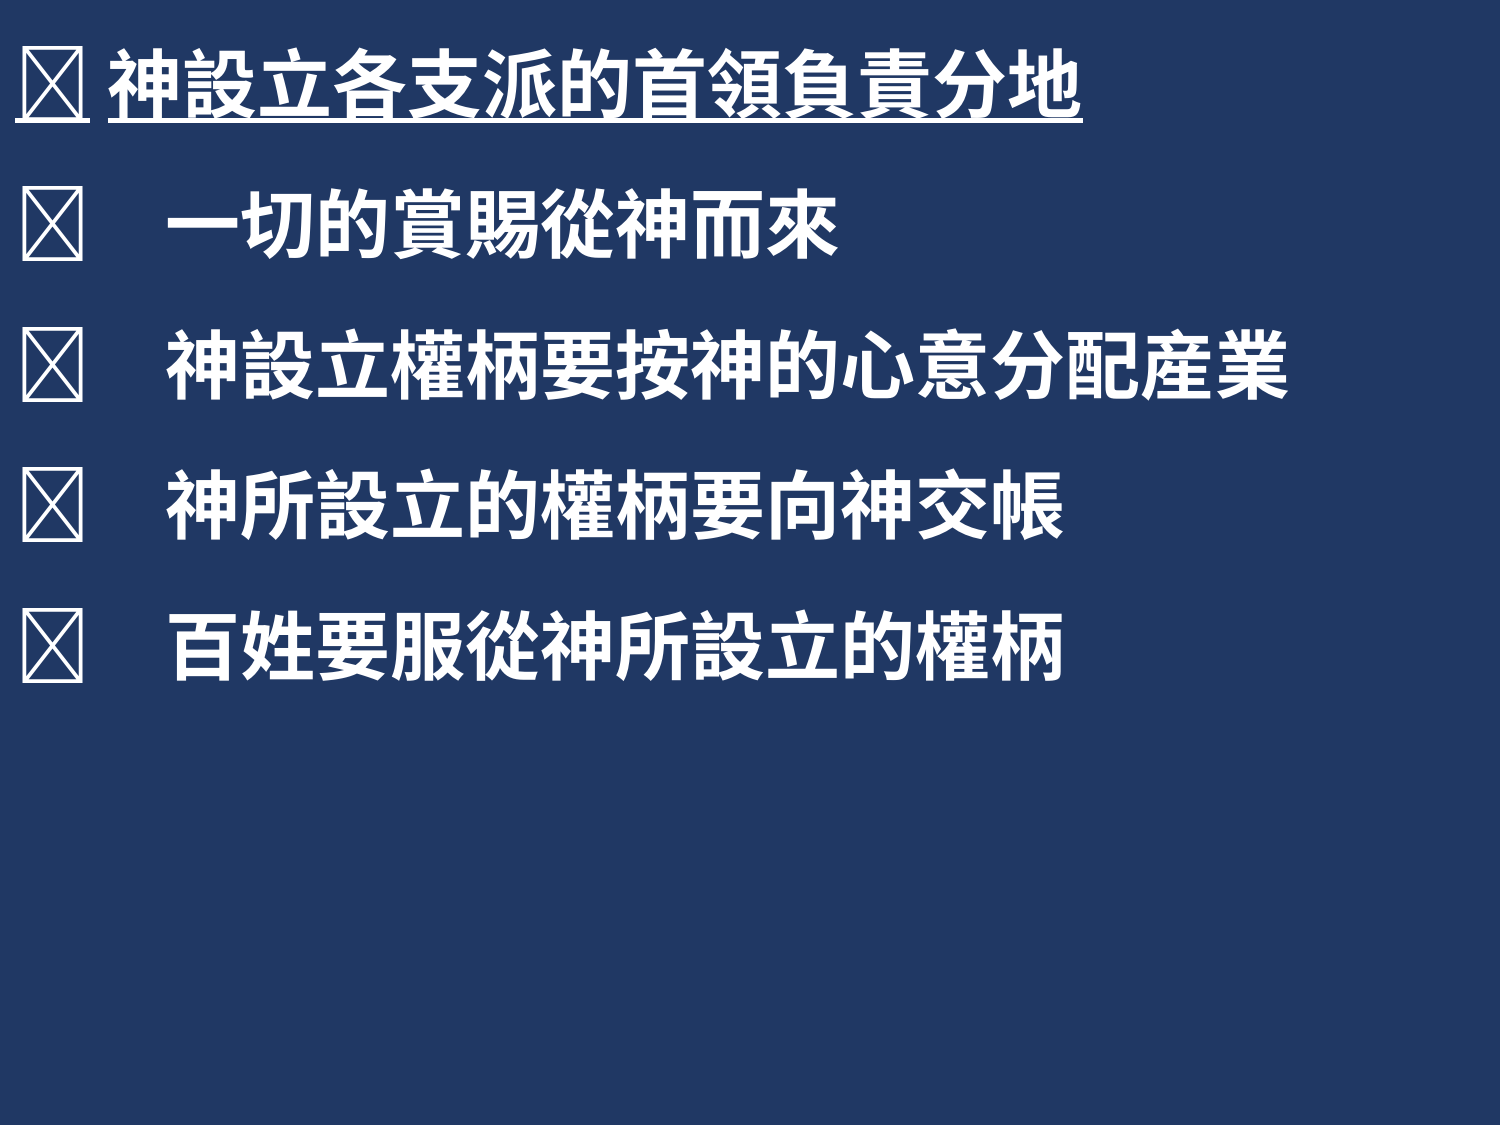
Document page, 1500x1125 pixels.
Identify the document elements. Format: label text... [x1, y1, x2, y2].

list 神設立各支派的首領負責分地  一切的賞賜從神而來  神設立權柄要按神的心意分配産業  神所設立的權柄要向神交帳  百姓要服從神所設立的權柄 [0, 0, 1500, 1125]
